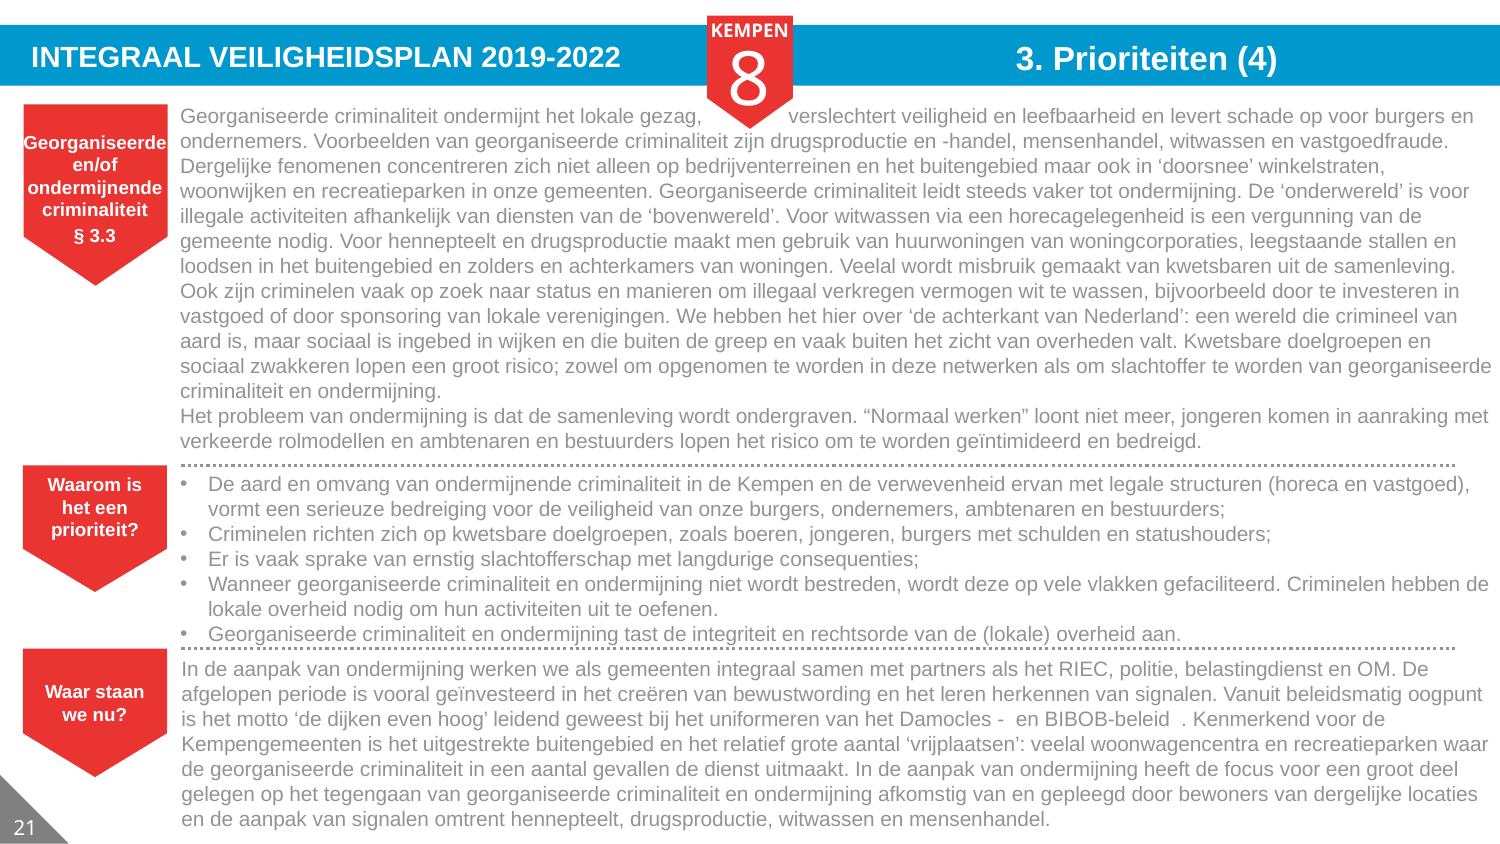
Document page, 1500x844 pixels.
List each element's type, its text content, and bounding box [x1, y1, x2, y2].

text_box Waar staan we nu? [19, 672, 171, 733]
title 3. Prioriteiten (4) [844, 28, 1450, 87]
text_box Waarom is het een prioriteit? [19, 465, 171, 548]
text_box [20, 646, 170, 672]
text_box [21, 102, 170, 122]
text_box [45, 254, 146, 288]
text_box De aard en omvang van ondermijnende criminaliteit in de Kempen en de verwevenheid ervan met legale structuren (horeca en vastgoed), vormt een serieuze bedreiging voor de veiligheid van onze burgers, ondernemers, ambtenaren en bestuurders; Criminelen richten zich op kwetsbare doelgroepen, zoals boeren, jongeren, burgers met schulden en statushouders; Er is vaak sprake van ernstig slachtofferschap met langdurige consequenties; Wanneer georganiseerde criminaliteit en ondermijning niet wordt bestreden, wordt deze op vele vlakken gefaciliteerd. Criminelen hebben de lokale overheid nodig om hun activiteiten uit te oefenen. Georganiseerde criminaliteit en ondermijning tast de integriteit en rechtsorde van de (lokale) overheid aan. [179, 470, 1500, 671]
text_box [20, 733, 170, 779]
text_box Georganiseerde criminaliteit ondermijnt het lokale gezag, verslechtert veiligheid en leefbaarheid en levert schade op voor burgers en ondernemers. Voorbeelden van georganiseerde criminaliteit zijn drugsproductie en -handel, mensenhandel, witwassen en vastgoedfraude. Dergelijke fenomenen concentreren zich niet alleen op bedrijventerreinen en het buitengebied maar ook in ‘doorsnee’ winkelstraten, woonwijken en recreatieparken in onze gemeenten. Georganiseerde criminaliteit leidt steeds vaker tot ondermijning. De ‘onderwereld’ is voor illegale activiteiten afhankelijk van diensten van de ‘bovenwereld’. Voor witwassen via een horecagelegenheid is een vergunning van de gemeente nodig. Voor hennepteelt en drugsproductie maakt men gebruik van huurwoningen van woningcorporaties, leegstaande stallen en loodsen in het buitengebied en zolders en achterkamers van woningen. Veelal wordt misbruik gemaakt van kwetsbaren uit de samenleving. Ook zijn criminelen vaak op zoek naar status en manieren om illegaal verkregen vermogen wit te wassen, bijvoorbeeld door te investeren in vastgoed of door sponsoring van lokale verenigingen. We hebben het hier over ‘de achterkant van Nederland’: een wereld die crimineel van aard is, maar sociaal is ingebed in wijken en die buiten de greep en vaak buiten het zicht van overheden valt. Kwetsbare doelgroepen en sociaal zwakkeren lopen een groot risico; zowel om opgenomen te worden in deze netwerken als om slachtoffer te worden van georganiseerde criminaliteit en ondermijning. Het probleem van ondermijning is dat de samenleving wordt ondergraven. “Normaal werken” loont niet meer, jongeren komen in aanraking met verkeerde rolmodellen en ambtenaren en bestuurders lopen het risico om te worden geïntimideerd en bedreigd. [179, 103, 1494, 470]
text_box In de aanpak van ondermijning werken we als gemeenten integraal samen met partners als het RIEC, politie, belastingdienst en OM. De afgelopen periode is vooral geïnvesteerd in het creëren van bewustwording en het leren herkennen van signalen. Vanuit beleidsmatig oogpunt is het motto ‘de dijken even hoog’ leidend geweest bij het uniformeren van het Damocles - en BIBOB-beleid . Kenmerkend voor de Kempengemeenten is het uitgestrekte buitengebied en het relatief grote aantal ‘vrijplaatsen’: veelal woonwagencentra en recreatieparken waar de georganiseerde criminaliteit in een aantal gevallen de dienst uitmaakt. In de aanpak van ondermijning heeft de focus voor een groot deel gelegen op het tegengaan van georganiseerde criminaliteit en ondermijning afkomstig van en gepleegd door bewoners van dergelijke locaties en de aanpak van signalen omtrent hennepteelt, drugsproductie, witwassen en mensenhandel. [181, 655, 1500, 831]
text_box Georganiseerde en/of ondermijnende criminaliteit § 3.3 [8, 122, 182, 254]
text_box [20, 548, 170, 594]
